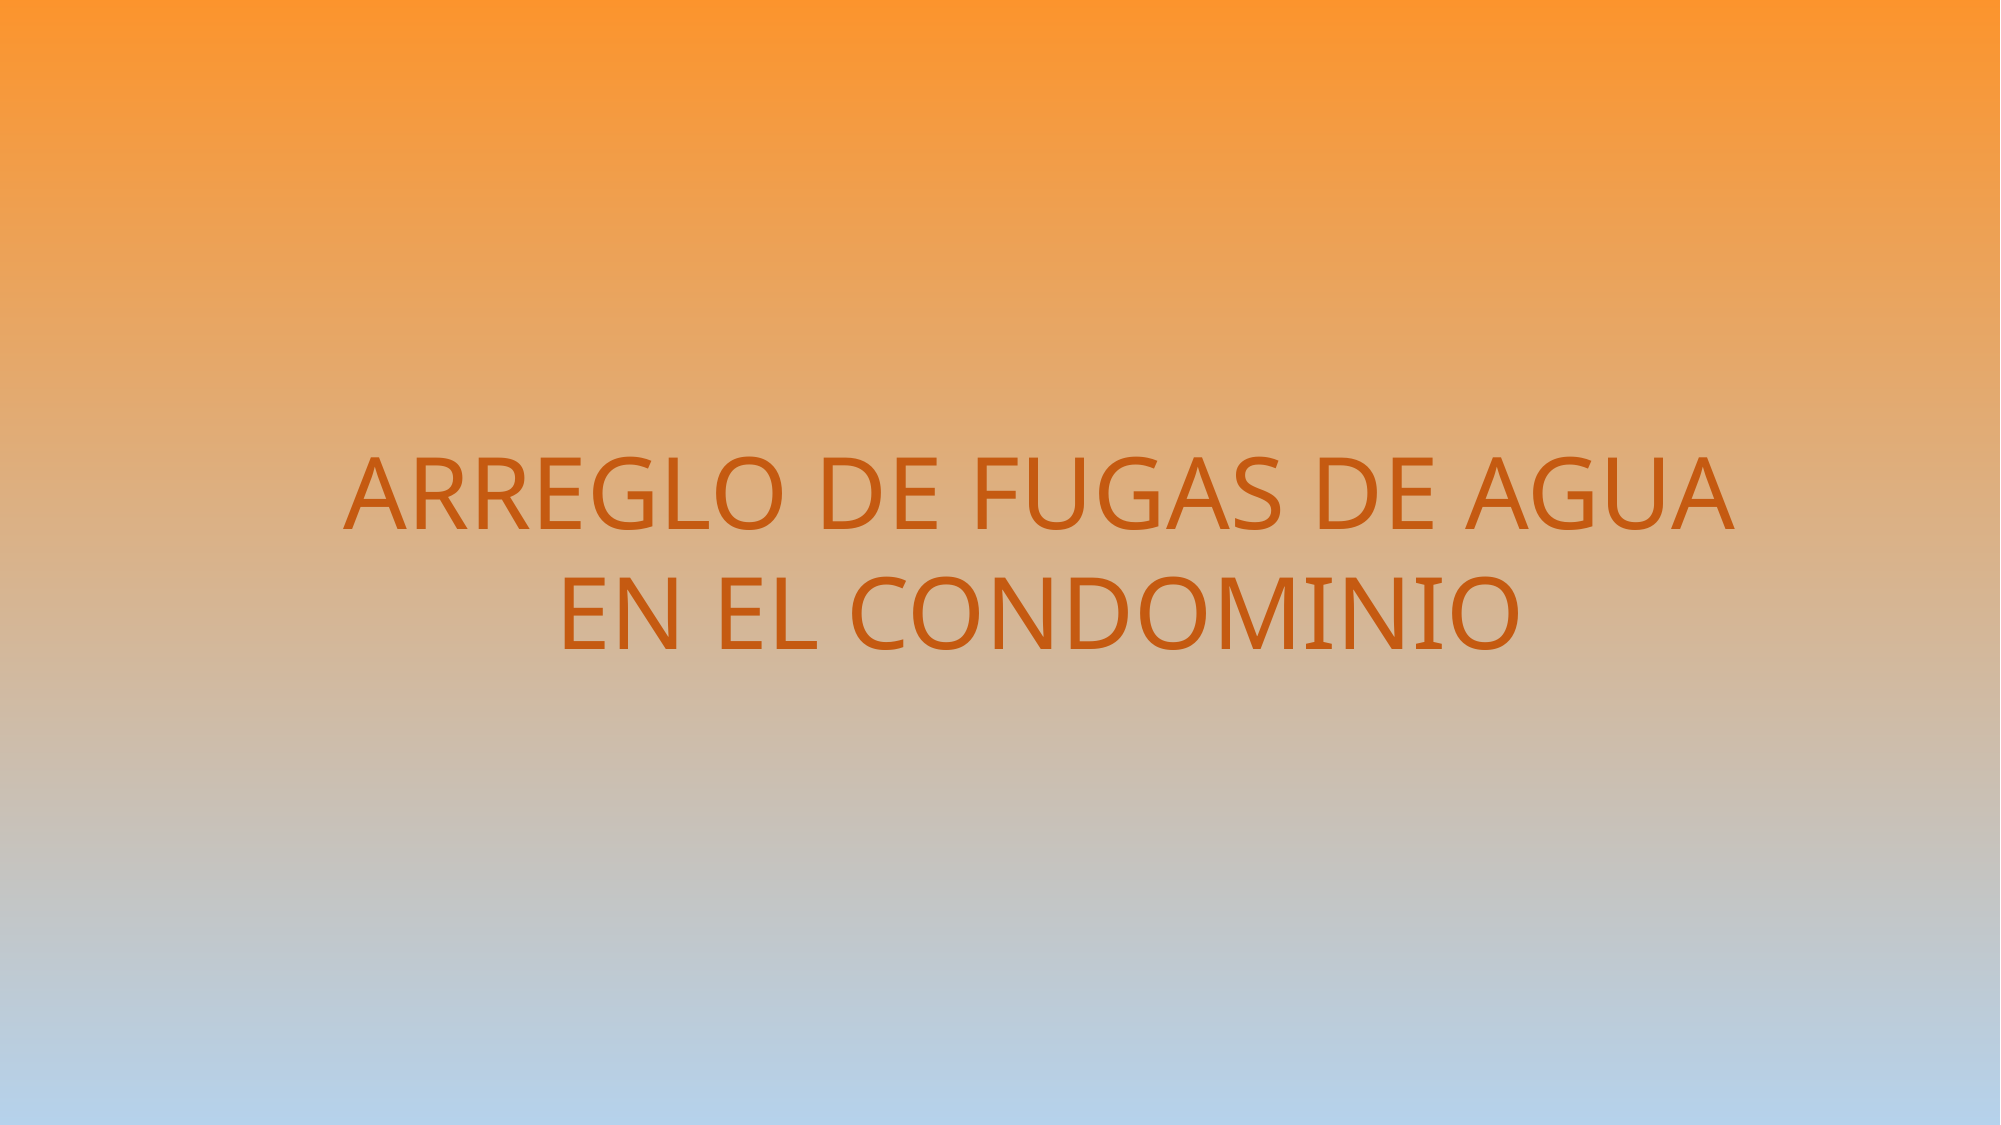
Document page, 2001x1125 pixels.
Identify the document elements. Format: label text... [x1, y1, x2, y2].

text_box ARREGLO DE FUGAS DE AGUA EN EL CONDOMINIO [80, 422, 2000, 677]
